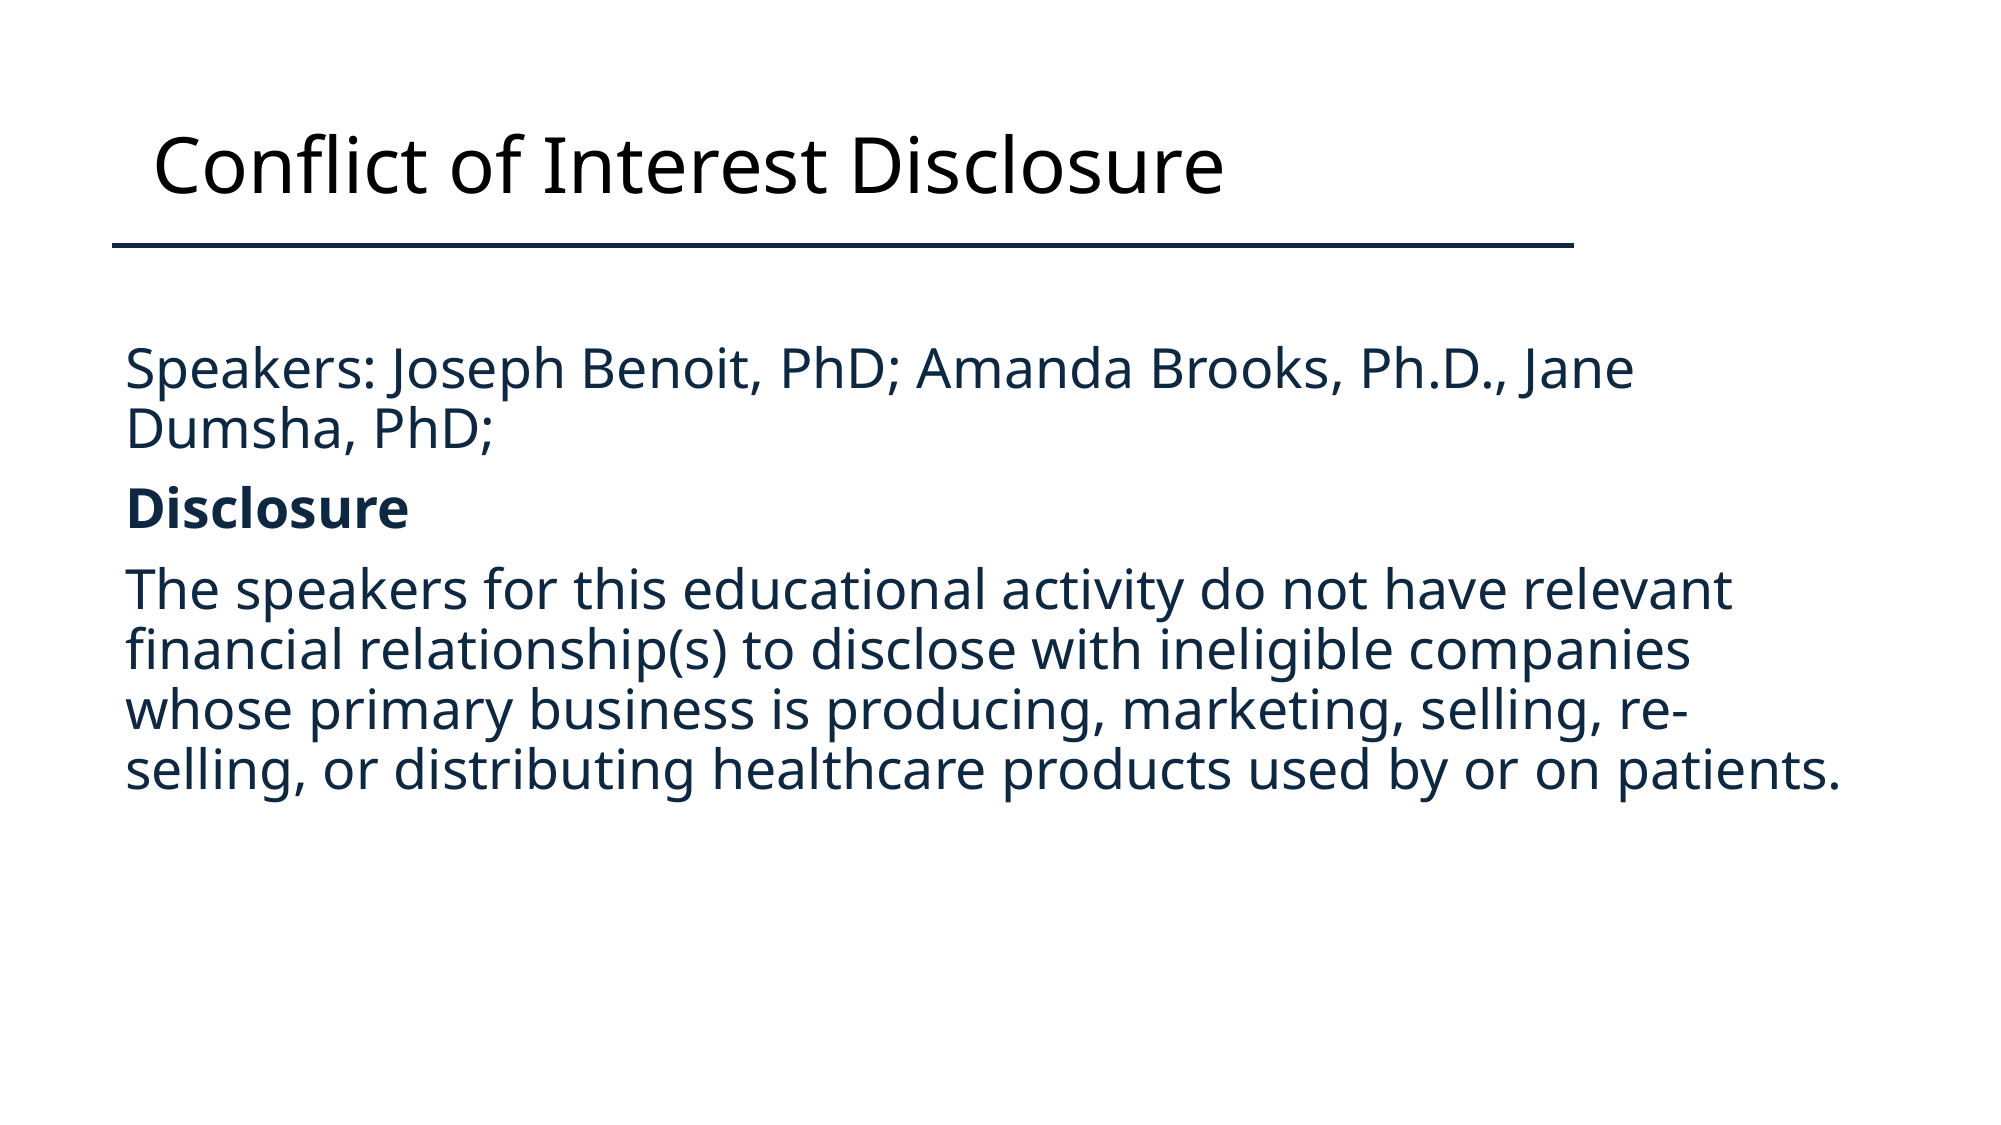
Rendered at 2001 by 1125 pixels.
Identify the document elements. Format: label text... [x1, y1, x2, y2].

title Conflict of Interest Disclosure [137, 59, 1863, 245]
list Speakers: Joseph Benoit, PhD; Amanda Brooks, Ph.D., Jane Dumsha, PhD; Disclosure The speakers for this educational activity do not have relevant financial relationship(s) to disclose with ineligible companies whose primary business is producing, marketing, selling, re-selling, or distributing healthcare products used by or on patients. [110, 245, 1890, 1020]
